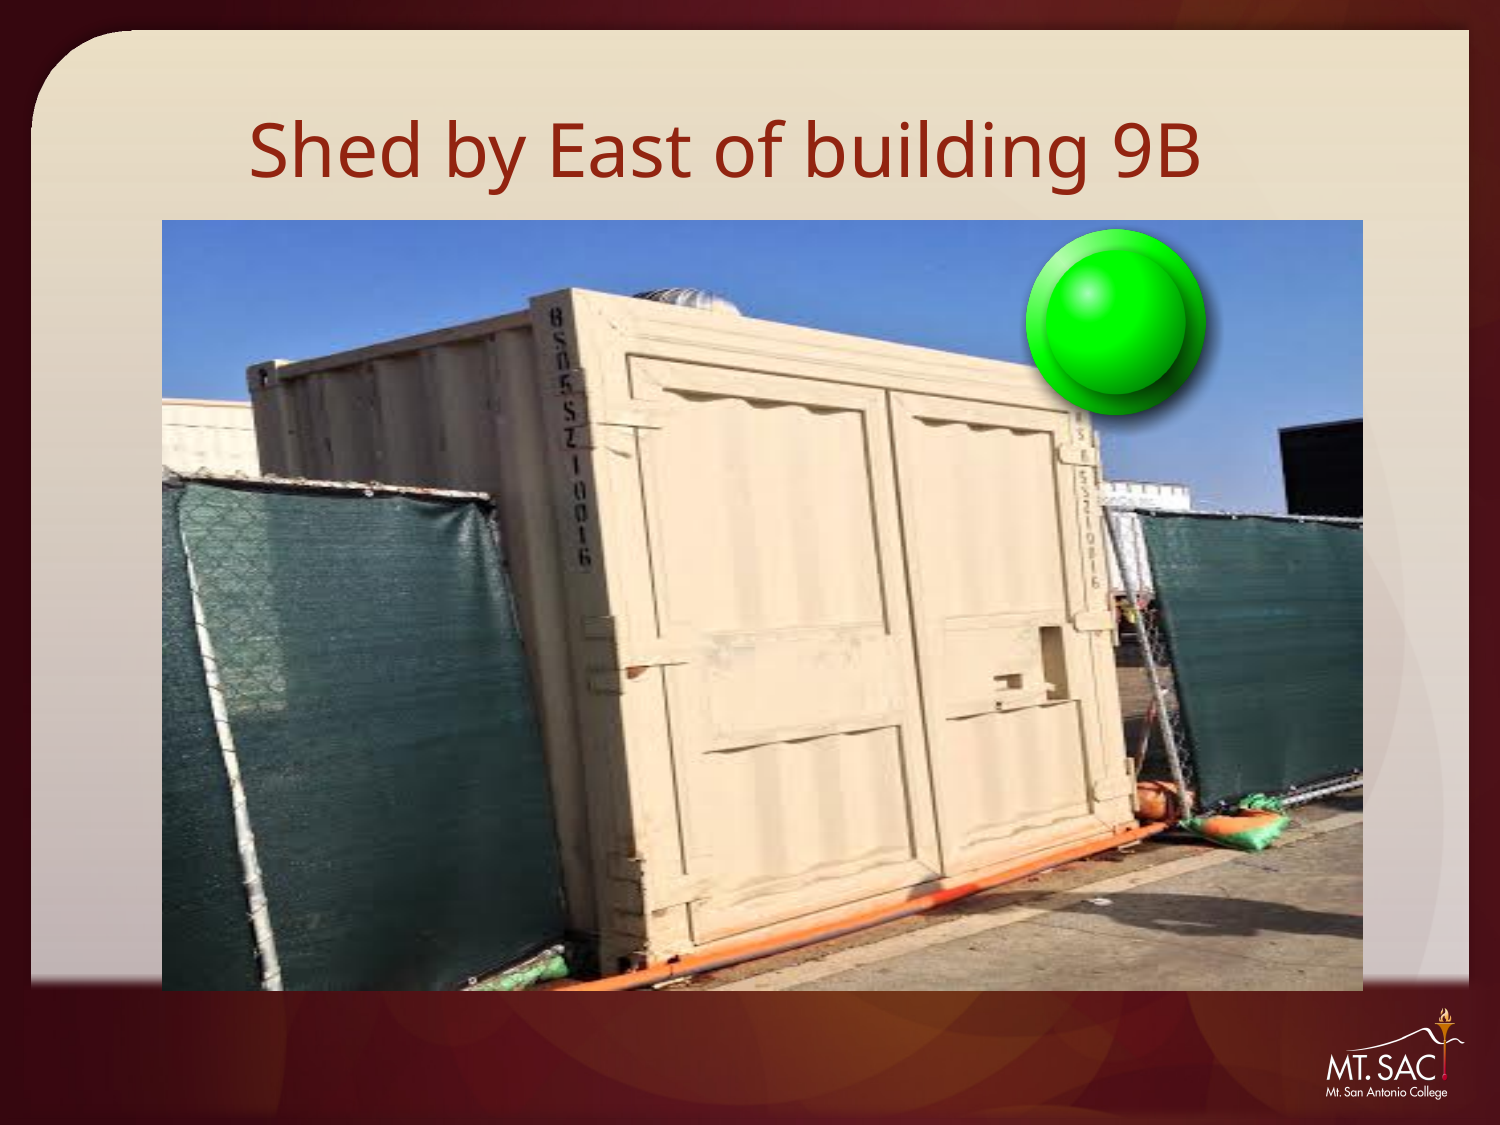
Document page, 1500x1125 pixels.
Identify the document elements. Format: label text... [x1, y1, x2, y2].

picture [0, 0, 1500, 1125]
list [162, 219, 1363, 991]
title Shed by East of building 9B [174, 62, 1250, 200]
